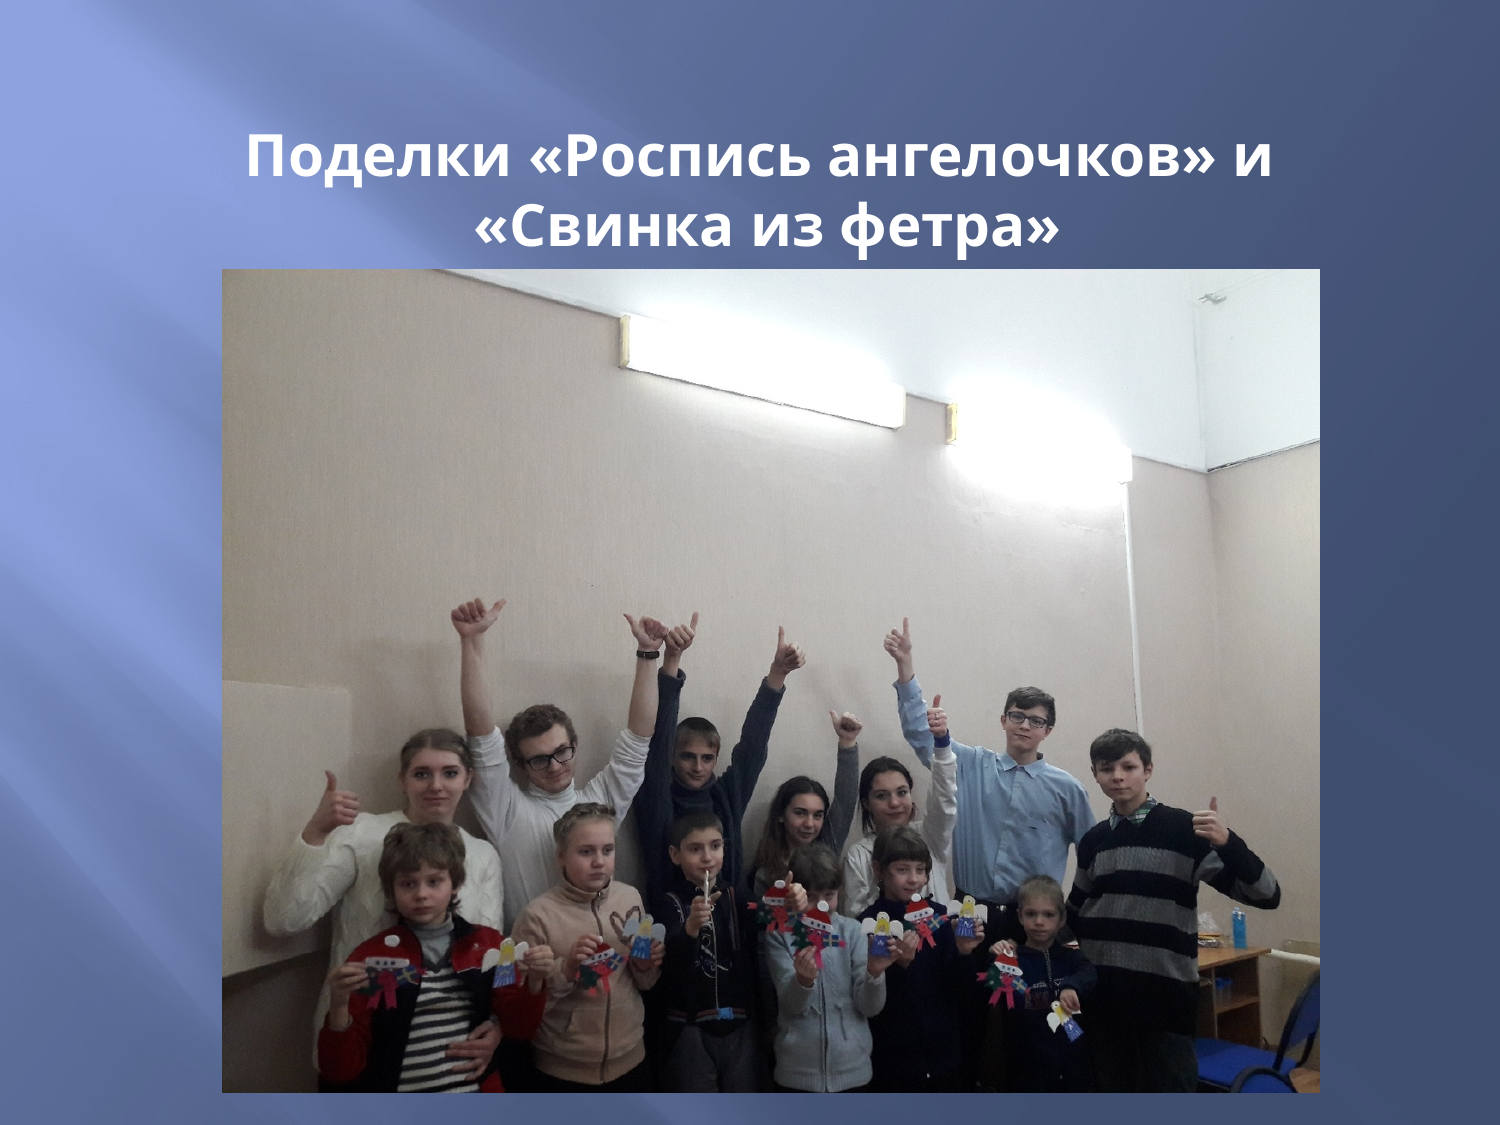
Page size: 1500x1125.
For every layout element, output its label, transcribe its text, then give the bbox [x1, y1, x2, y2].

picture [222, 269, 1320, 1093]
title Поделки «Роспись ангелочков» и «Свинка из фетра» [35, 46, 1500, 258]
